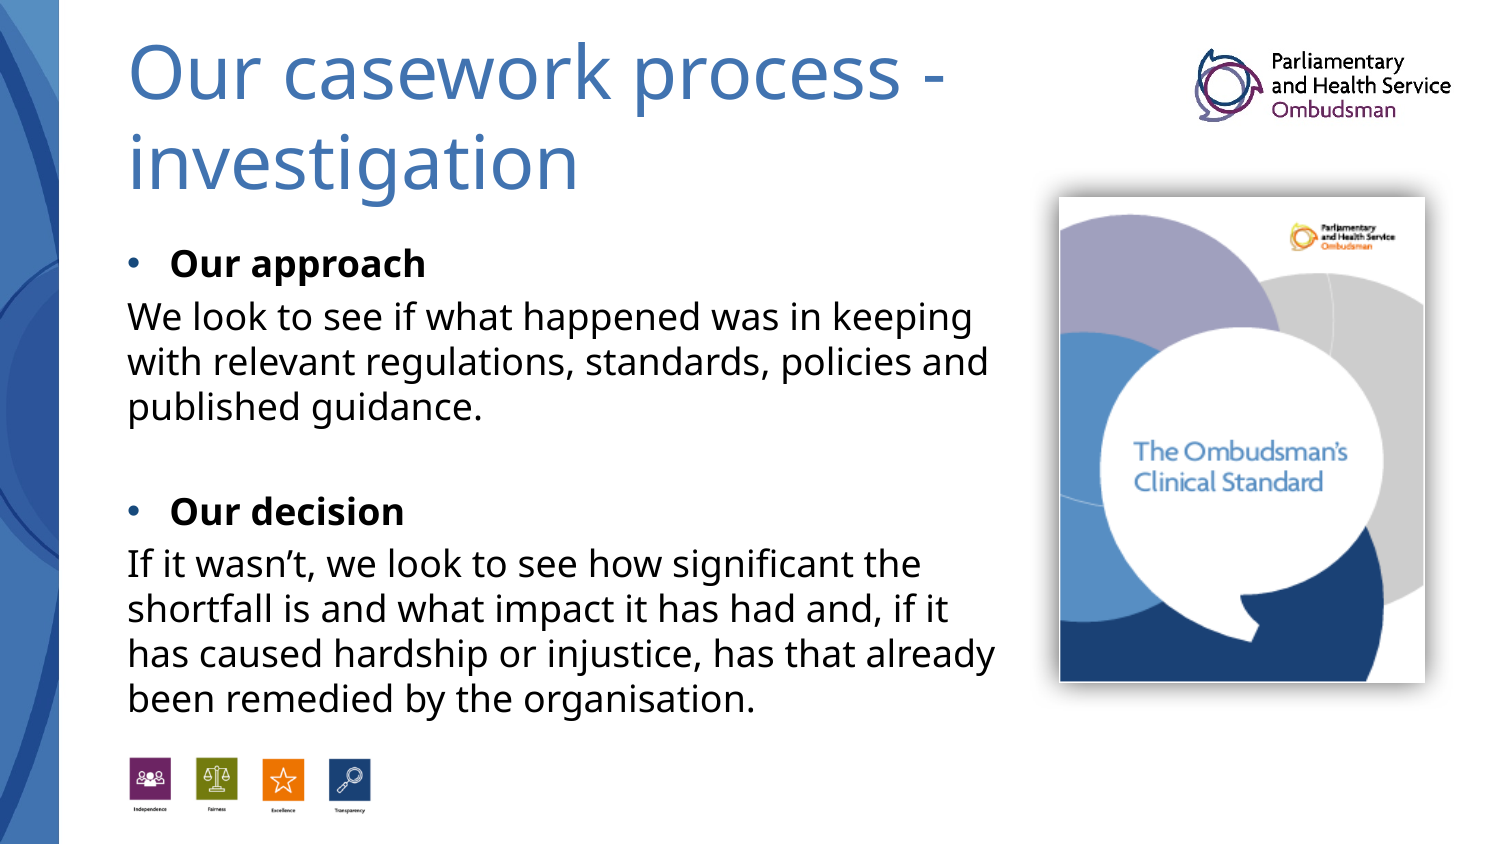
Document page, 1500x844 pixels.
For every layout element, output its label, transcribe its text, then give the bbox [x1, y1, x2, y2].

picture [0, 0, 1500, 844]
list Our approach We look to see if what happened was in keeping with relevant regulations, standards, policies and published guidance. Our decision If it wasn’t, we look to see how significant the shortfall is and what impact it has had and, if it has caused hardship or injustice, has that already been remedied by the organisation. [112, 232, 1022, 753]
title Our casework process - investigation [112, 43, 969, 185]
